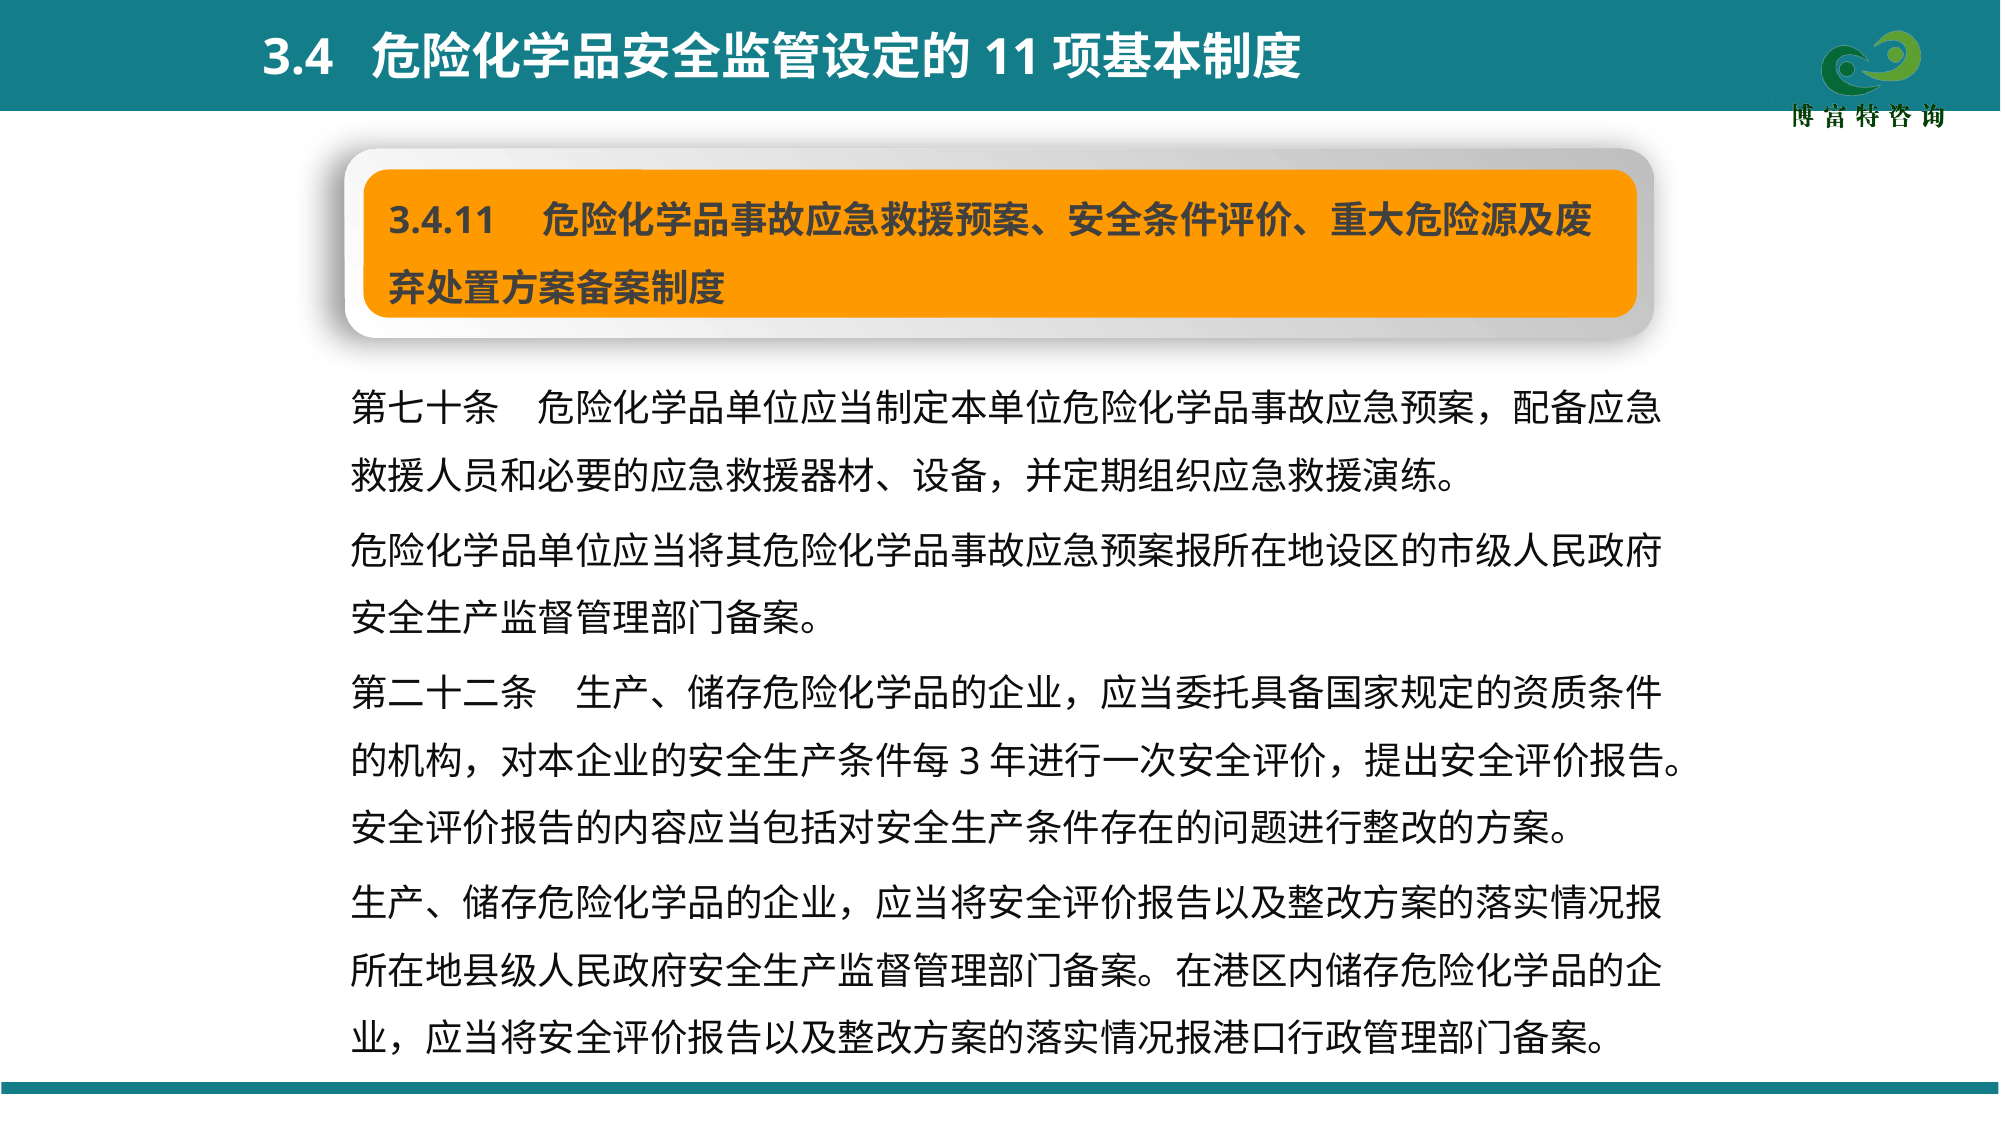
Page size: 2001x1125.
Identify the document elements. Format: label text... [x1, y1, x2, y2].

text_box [344, 148, 1655, 339]
text_box 3.4 危险化学品安全监管设定的11项基本制度 [247, 16, 1642, 92]
list 第七十条 危险化学品单位应当制定本单位危险化学品事故应急预案，配备应急救援人员和必要的应急救援器材、设备，并定期组织应急救援演练。 危险化学品单位应当将其危险化学品事故应急预案报所在地设区的市级人民政府安全生产监督管理部门备案。 第二十二条 生产、储存危险化学品的企业，应当委托具备国家规定的资质条件的机构，对本企业的安全生产条件每3年进行一次安全评价，提出安全评价报告。安全评价报告的内容应当包括对安全生产条件存在的问题进行整改的方案。 生产、储存危险化学品的企业，应当将安全评价报告以及整改方案的落实情况报所在地县级人民政府安全生产监督管理部门备案。在港区内储存危险化学品的企业，应当将安全评价报告以及整改方案的落实情况报港口行政管理部门备案。 [335, 354, 1689, 1067]
picture [1772, 30, 1969, 131]
